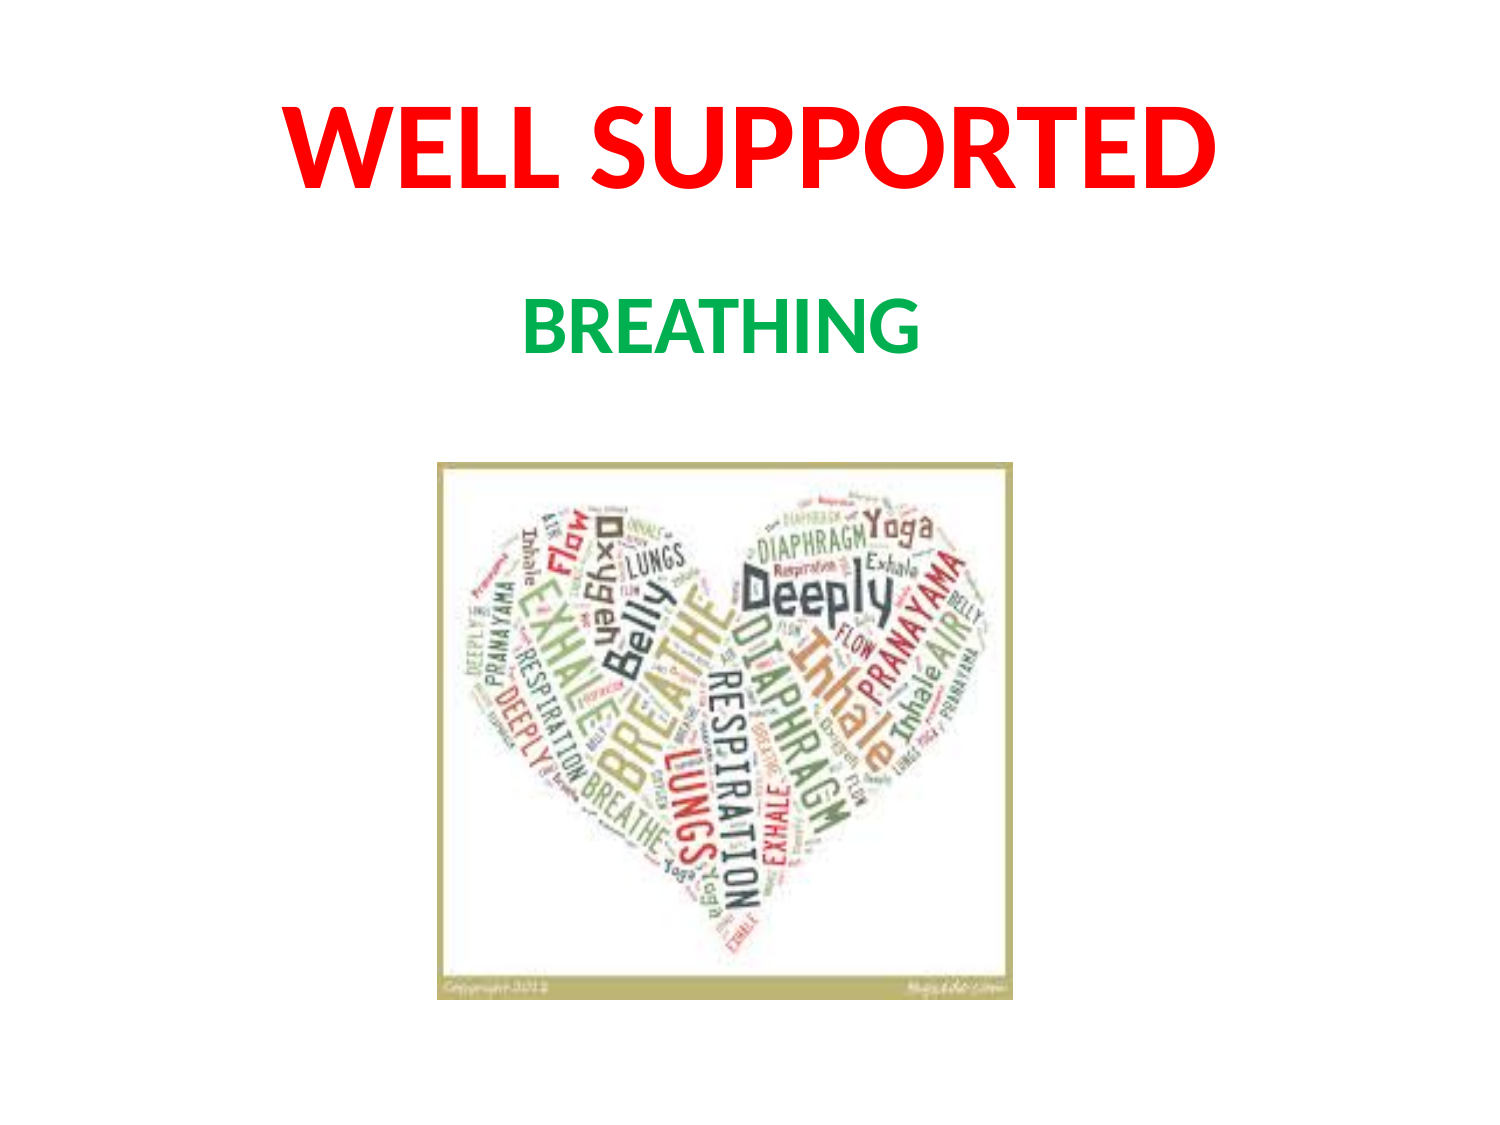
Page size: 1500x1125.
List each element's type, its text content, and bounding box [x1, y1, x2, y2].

title WELL SUPPORTED [75, 45, 1425, 233]
list BREATHING [75, 262, 1425, 1005]
picture [437, 462, 1013, 1001]
